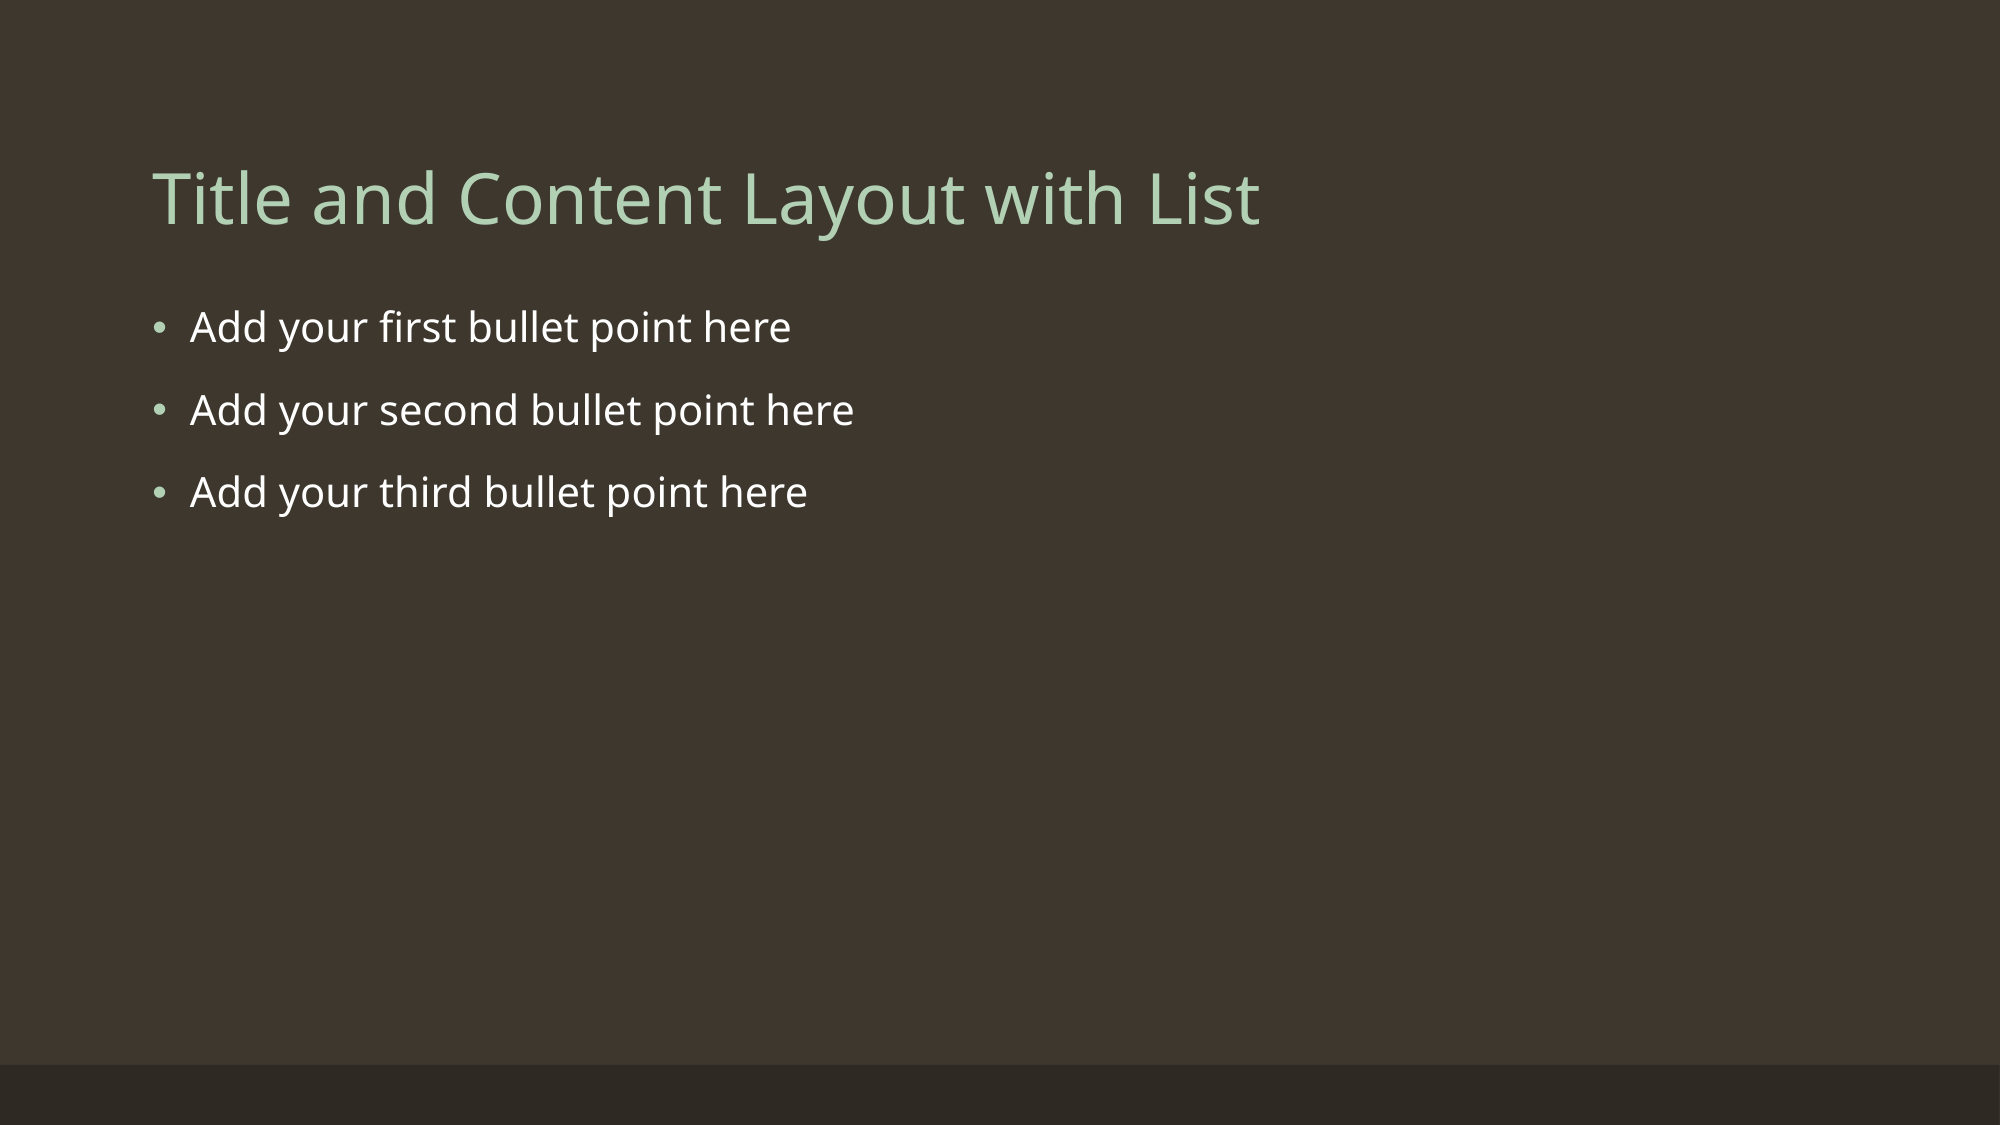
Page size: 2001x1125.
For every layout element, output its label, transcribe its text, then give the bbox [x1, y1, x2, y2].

title Title and Content Layout with List [137, 59, 1863, 248]
list Add your first bullet point here Add your second bullet point here Add your third bullet point here [137, 299, 1863, 1014]
